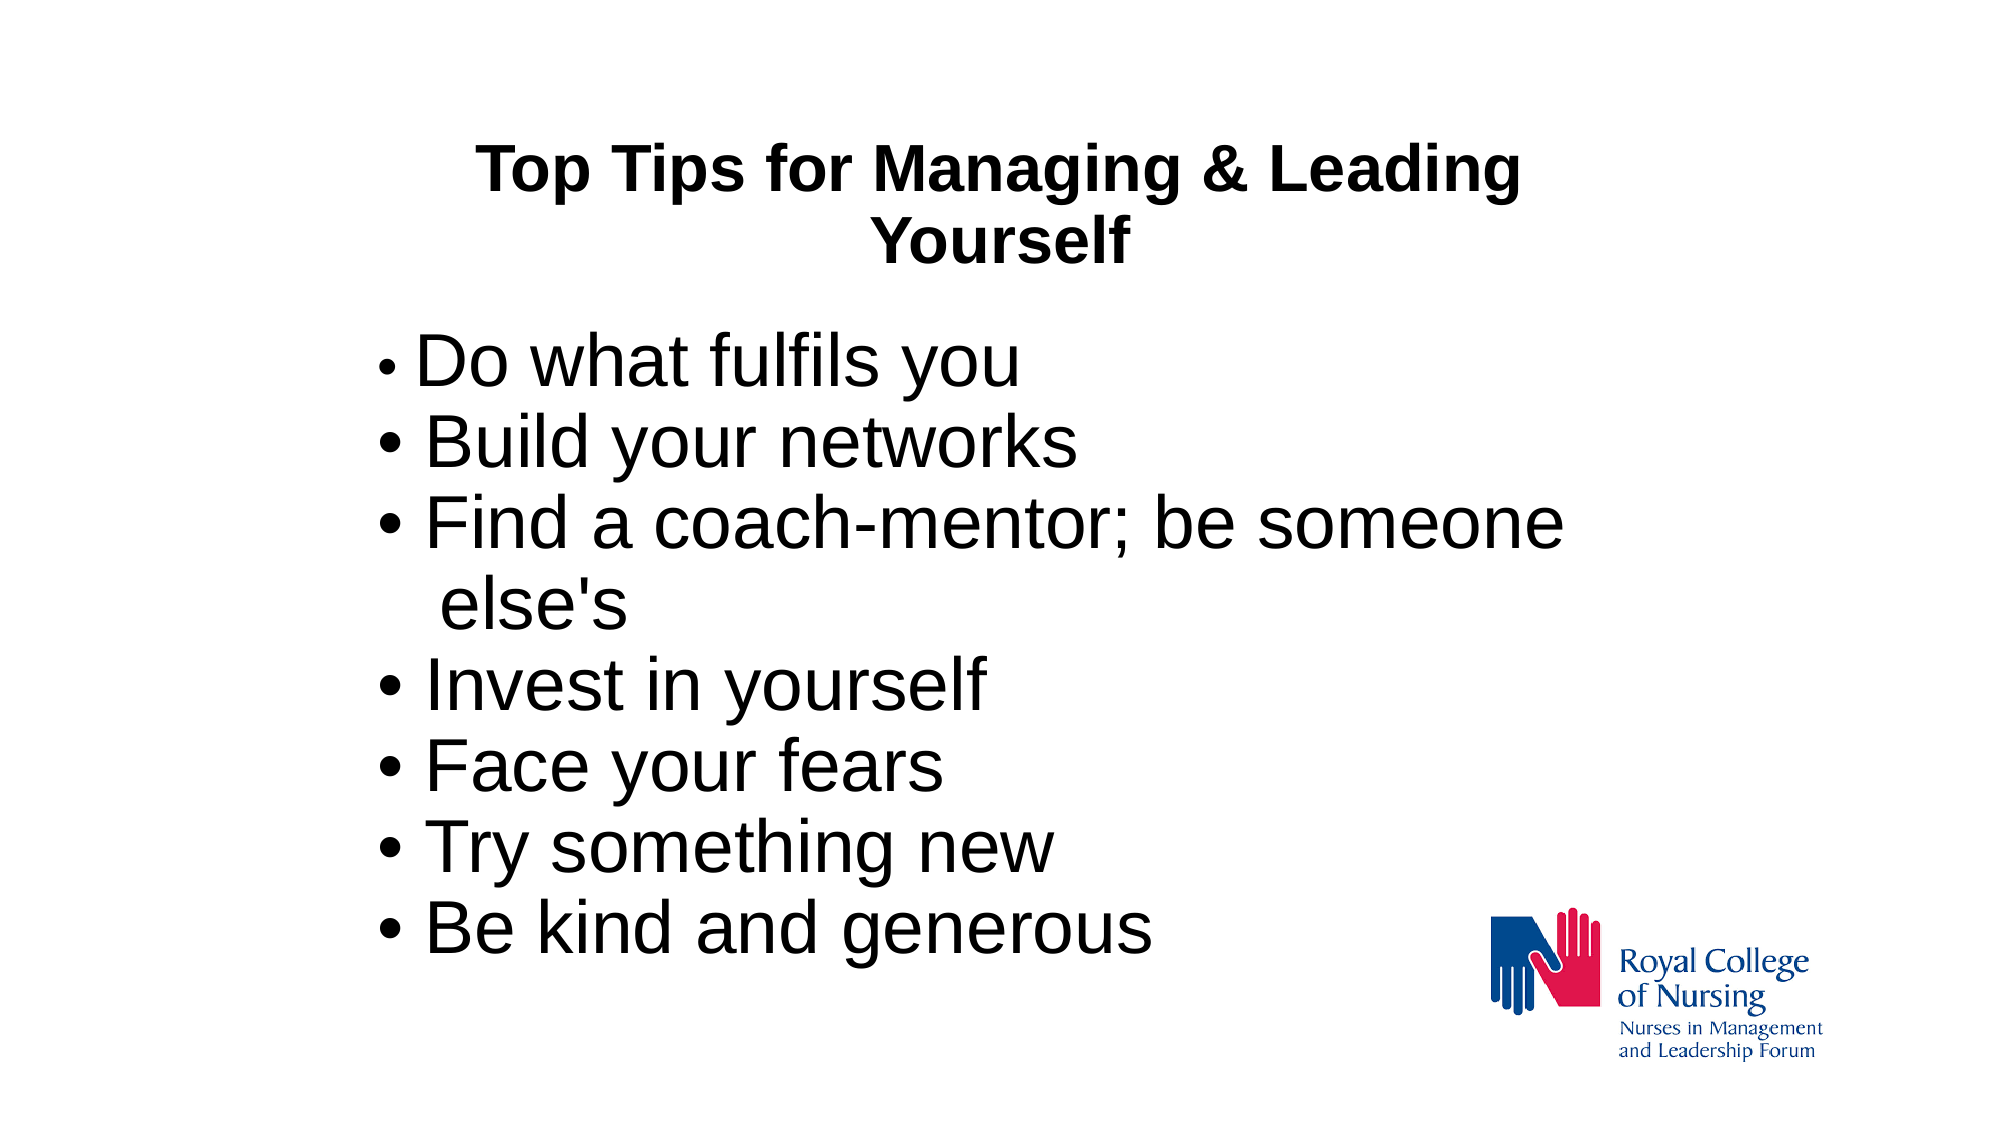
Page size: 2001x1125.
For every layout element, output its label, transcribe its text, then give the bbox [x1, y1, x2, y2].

list • Do what fulfils you • Build your networks • Find a coach-mentor; be someone else's • Invest in yourself • Face your fears • Try something new • Be kind and generous [324, 314, 1675, 1038]
title Top Tips for Managing & Leading Yourself [324, 121, 1675, 291]
picture [1480, 907, 1836, 1062]
